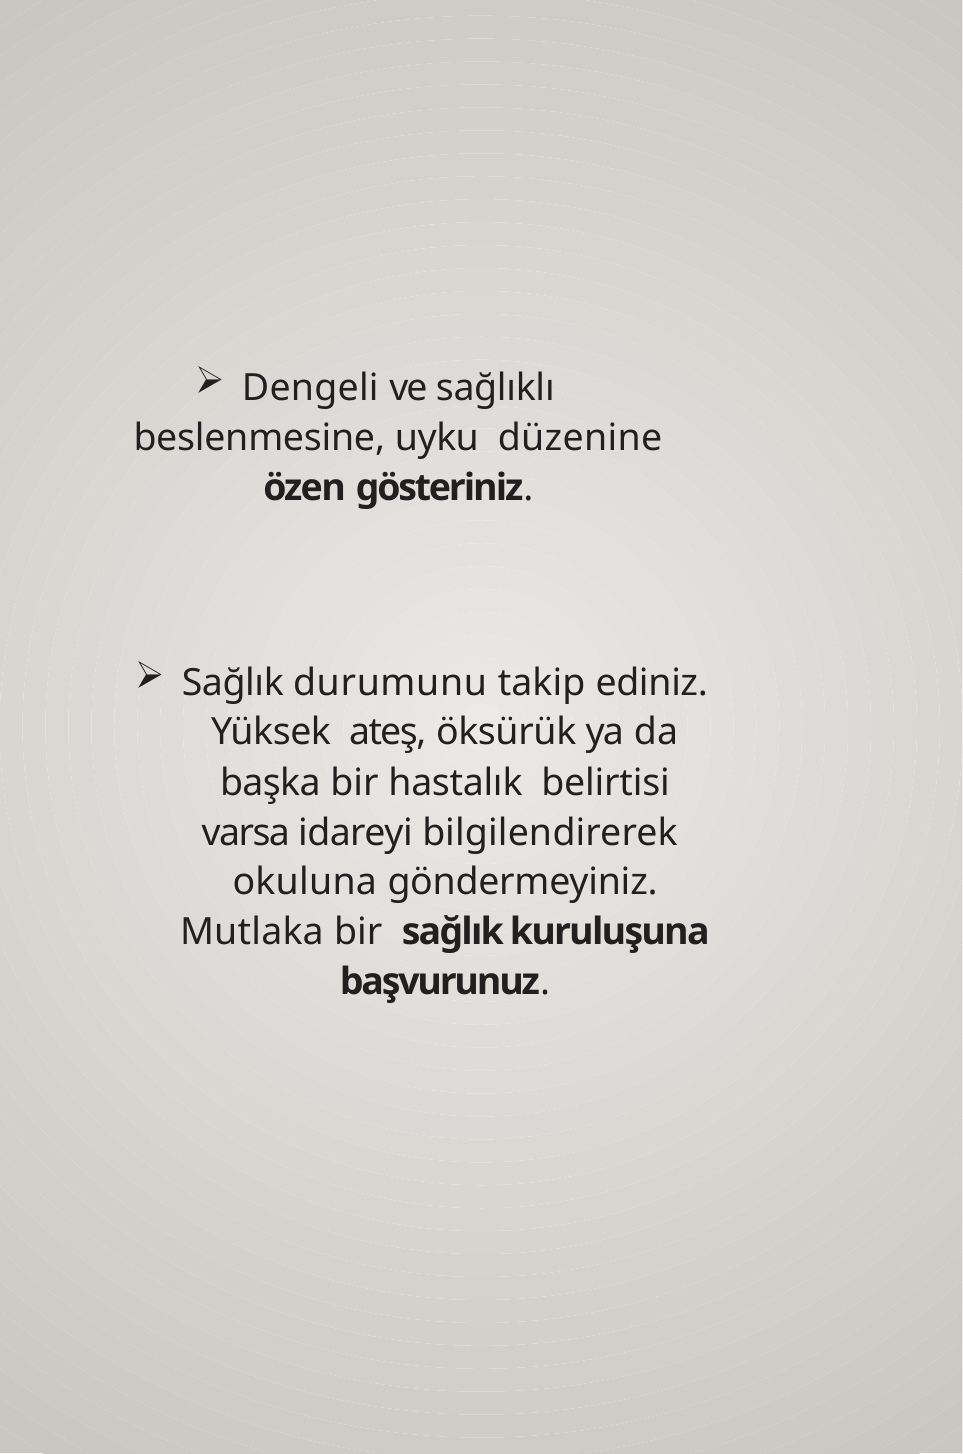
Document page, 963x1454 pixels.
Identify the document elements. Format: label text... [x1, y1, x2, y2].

text_box Sağlık durumunu takip ediniz. Yüksek ateş, öksürük ya da başka bir hastalık belirtisi varsa idareyi bilgilendirerek okuluna göndermeyiniz. Mutlaka bir sağlık kuruluşuna başvurunuz. [131, 601, 712, 1003]
text_box Dengeli ve sağlıklı beslenmesine, uyku düzenine özen gösteriniz. [81, 314, 669, 508]
